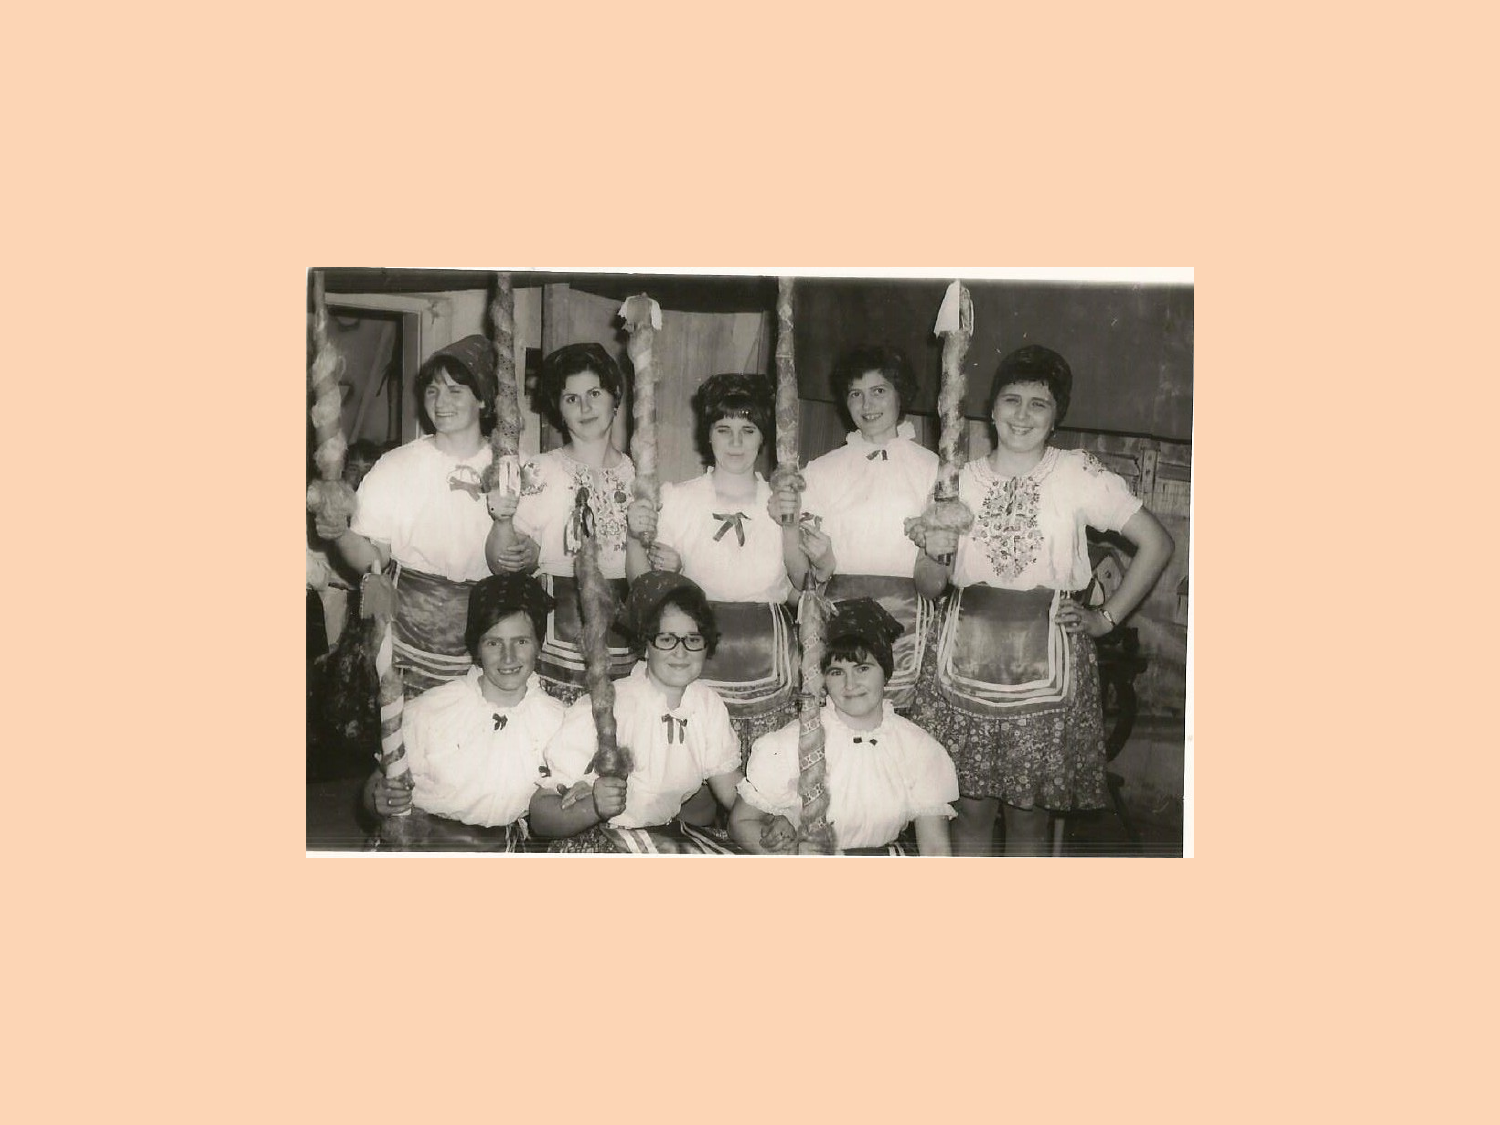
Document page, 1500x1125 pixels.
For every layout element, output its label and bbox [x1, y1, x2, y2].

picture [305, 266, 1195, 858]
